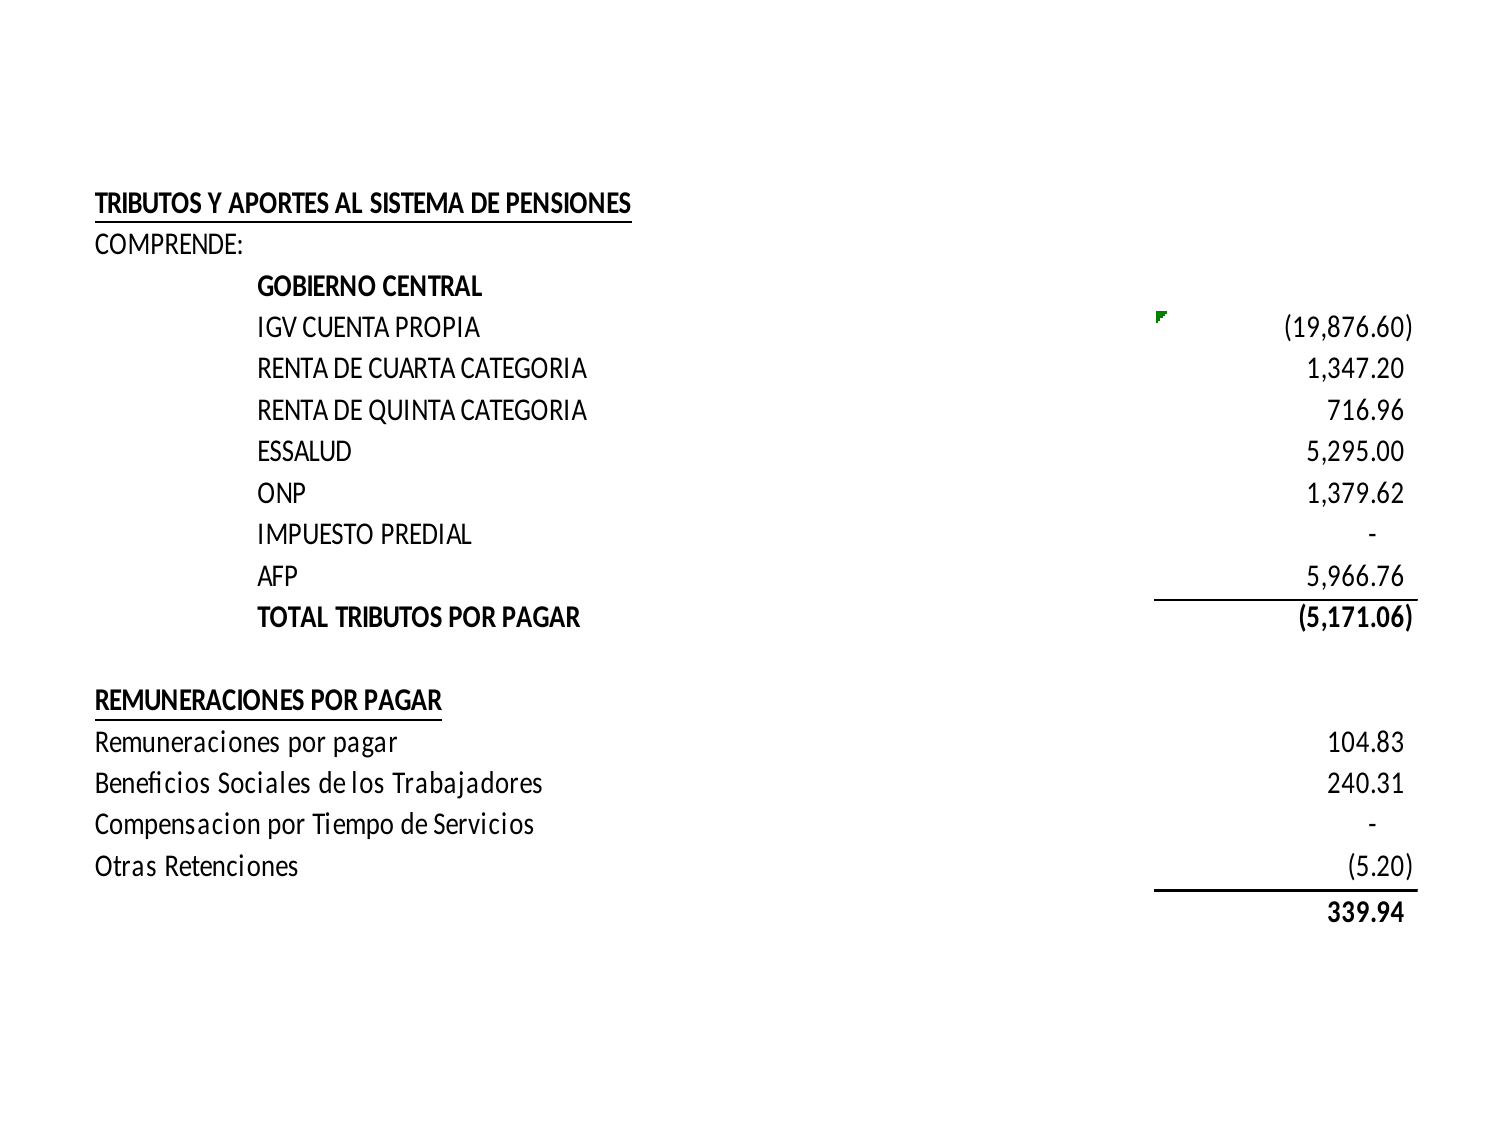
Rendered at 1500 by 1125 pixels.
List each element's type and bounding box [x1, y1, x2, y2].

text_box [88, 184, 1421, 941]
